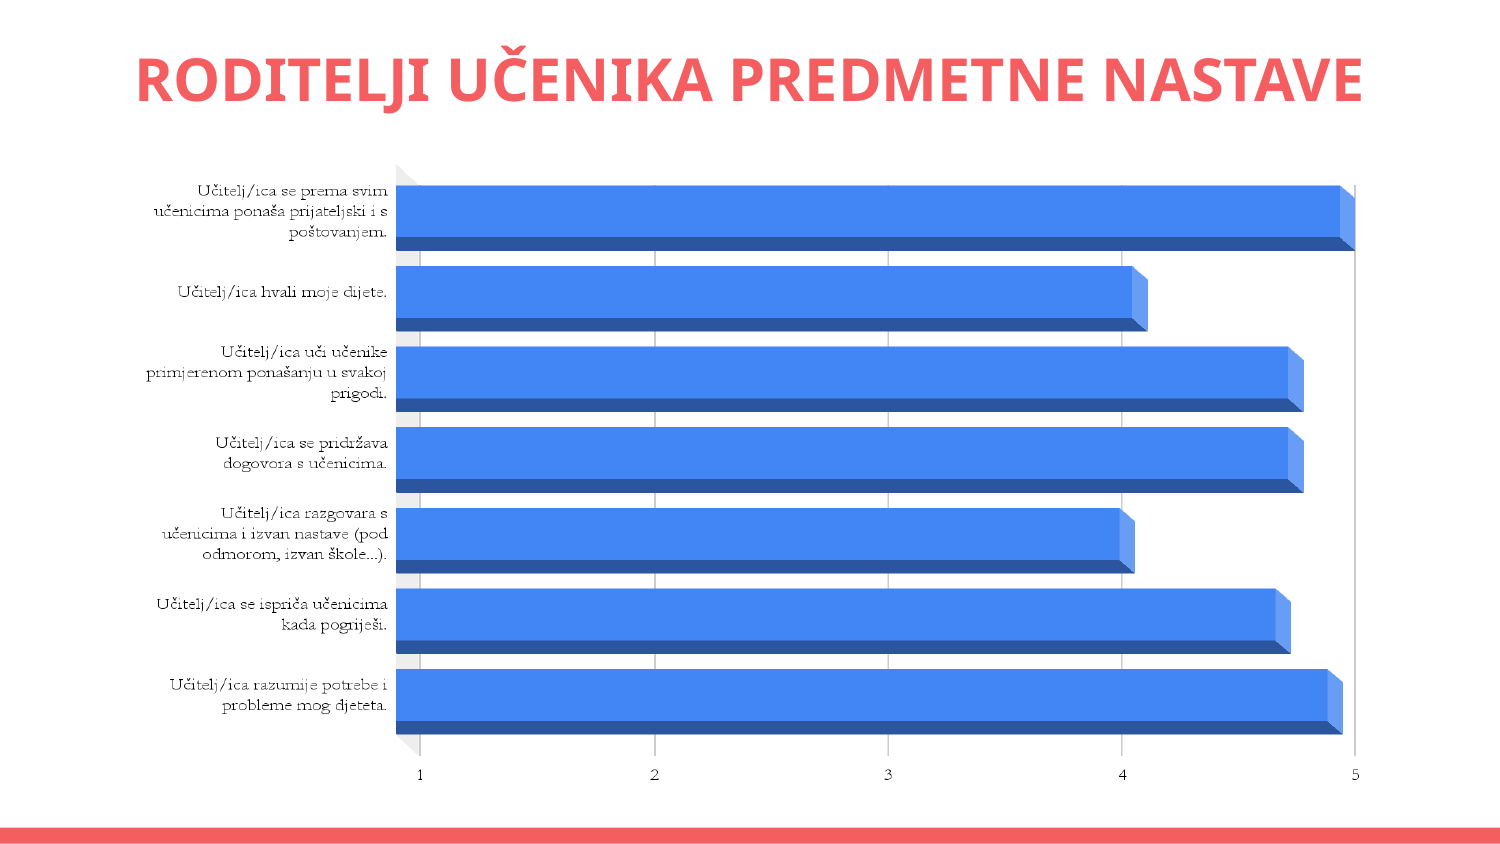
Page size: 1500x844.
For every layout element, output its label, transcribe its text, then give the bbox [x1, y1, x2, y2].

picture [104, 129, 1396, 819]
title RODITELJI UČENIKA PREDMETNE NASTAVE [51, 27, 1449, 130]
